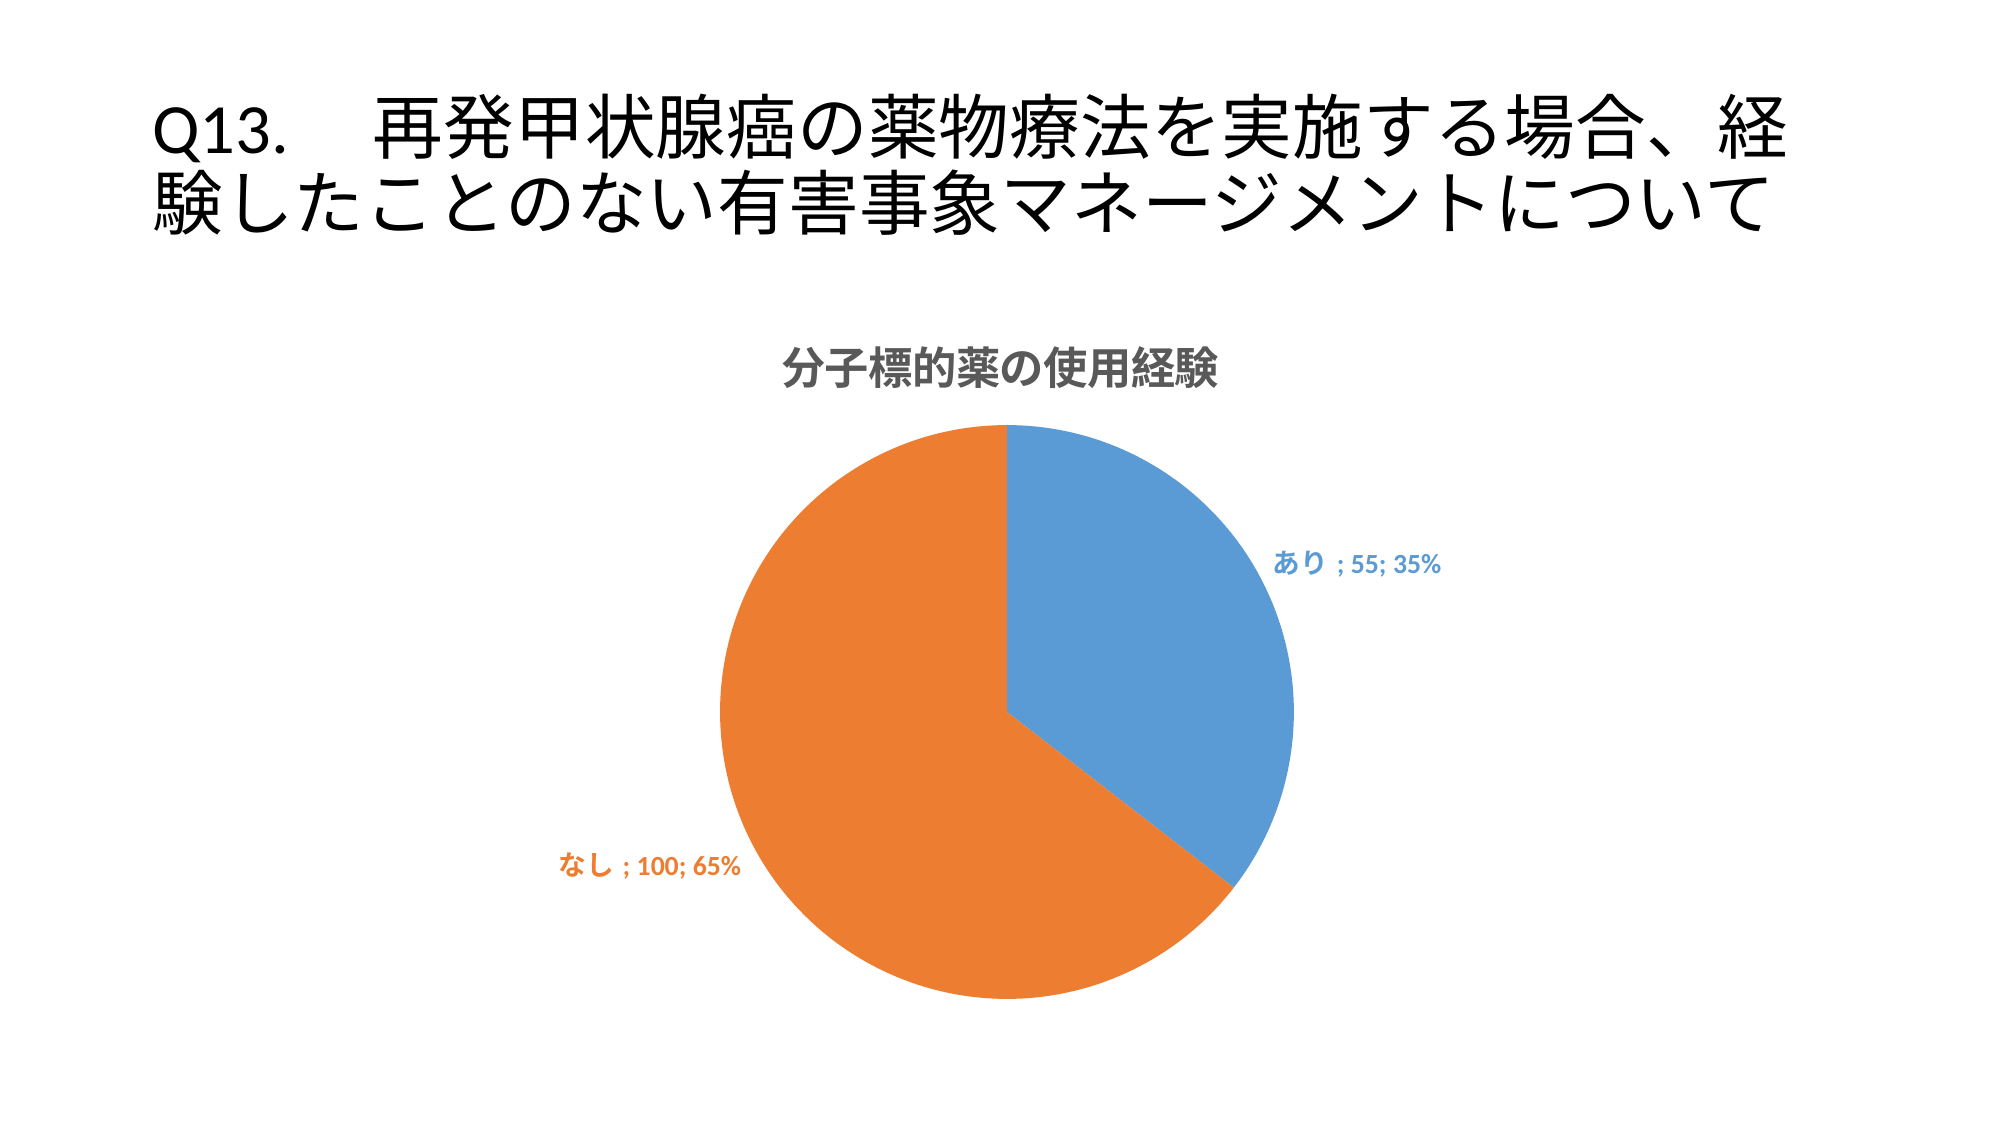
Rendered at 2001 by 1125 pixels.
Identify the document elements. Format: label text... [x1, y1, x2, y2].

chart [137, 299, 1863, 1014]
title Q13. 再発甲状腺癌の薬物療法を実施する場合、経験したことのない有害事象マネージメントについて [137, 59, 1863, 278]
